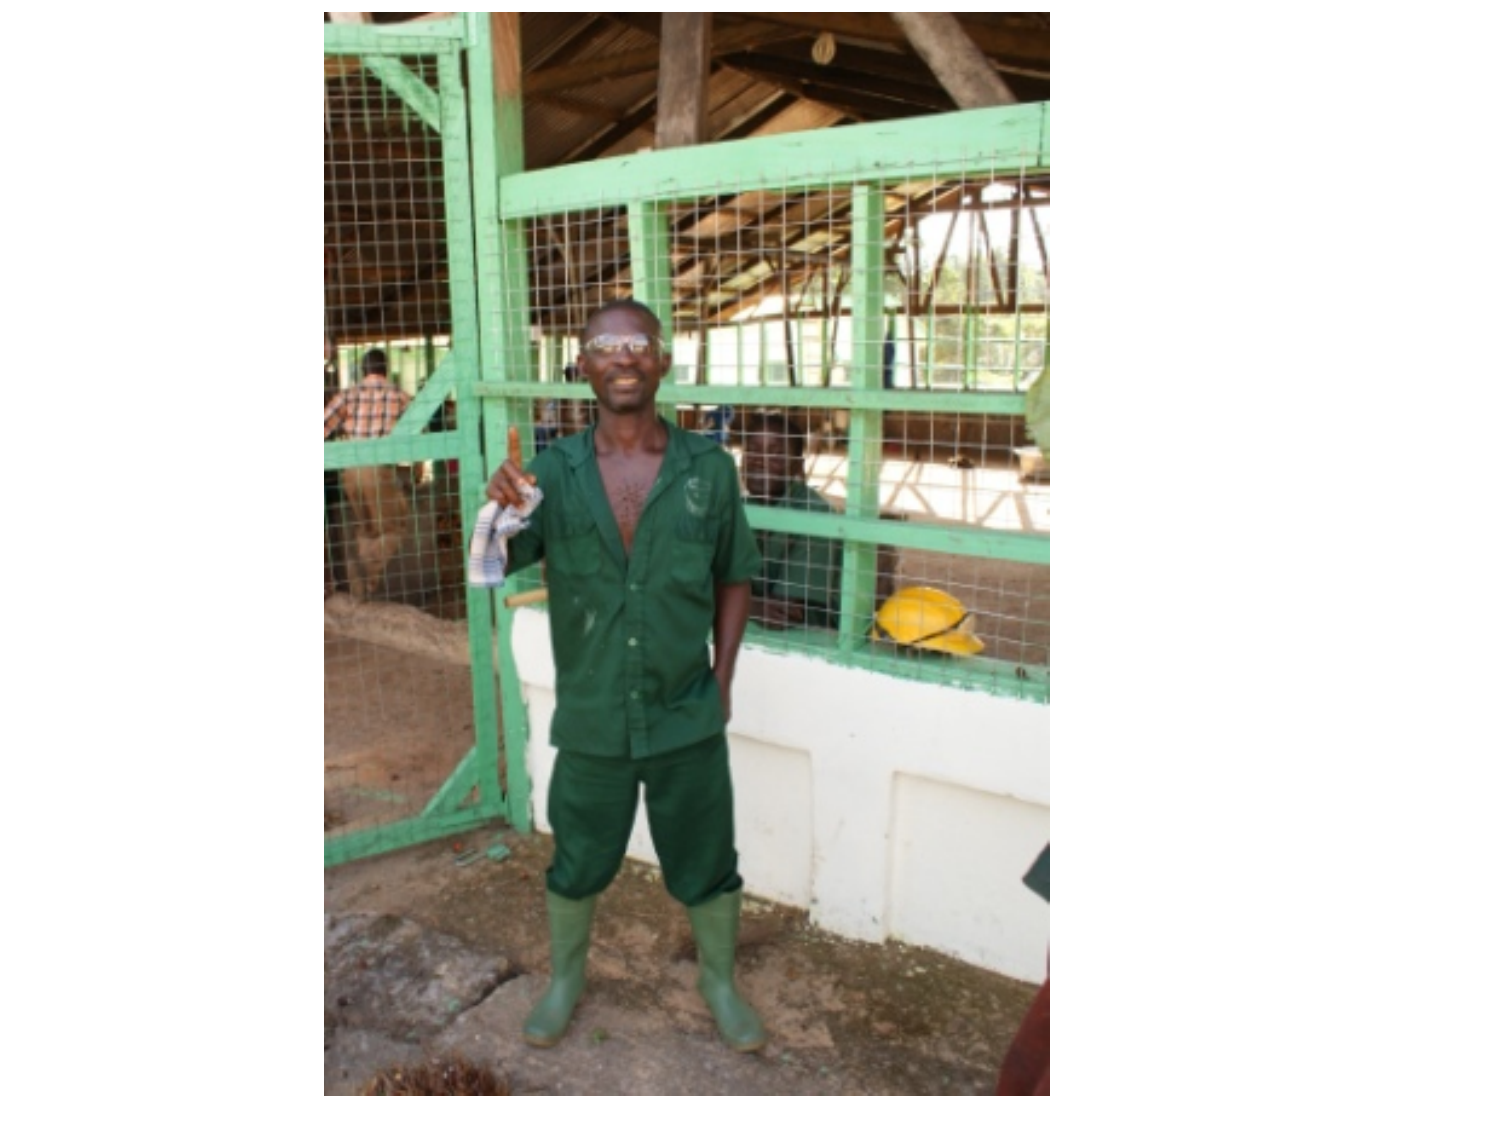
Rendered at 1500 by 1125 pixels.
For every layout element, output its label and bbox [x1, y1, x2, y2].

picture [324, 12, 1051, 1096]
